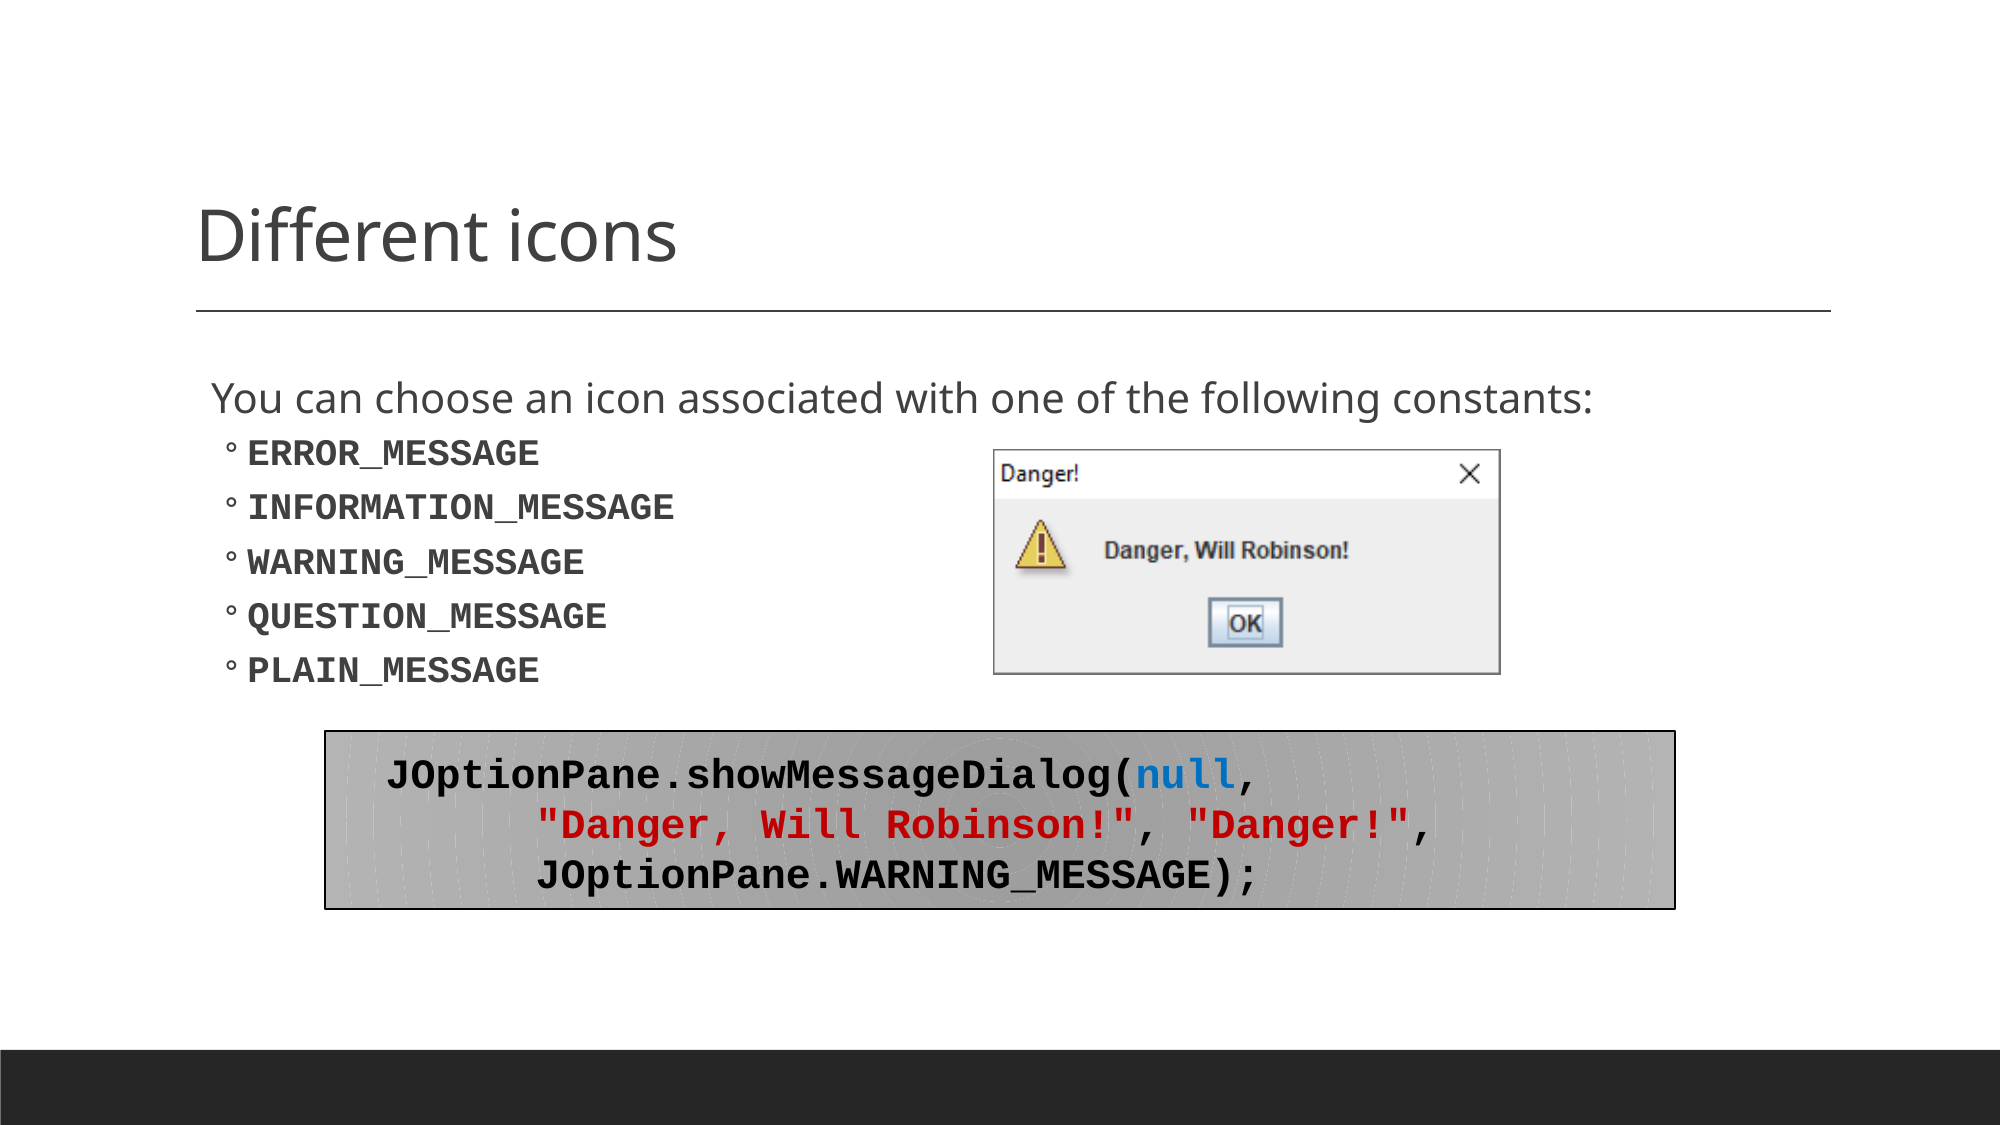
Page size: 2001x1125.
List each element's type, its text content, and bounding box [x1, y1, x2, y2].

picture [992, 449, 1502, 676]
text_box JOptionPane.showMessageDialog(null, "Danger, Will Robinson!", "Danger!", JOptionPane.WARNING_MESSAGE); [324, 730, 1676, 910]
title Different icons [180, 47, 1830, 285]
list You can choose an icon associated with one of the following constants: ERROR_MESSAGE INFORMATION_MESSAGE WARNING_MESSAGE QUESTION_MESSAGE PLAIN_MESSAGE [200, 359, 1675, 694]
